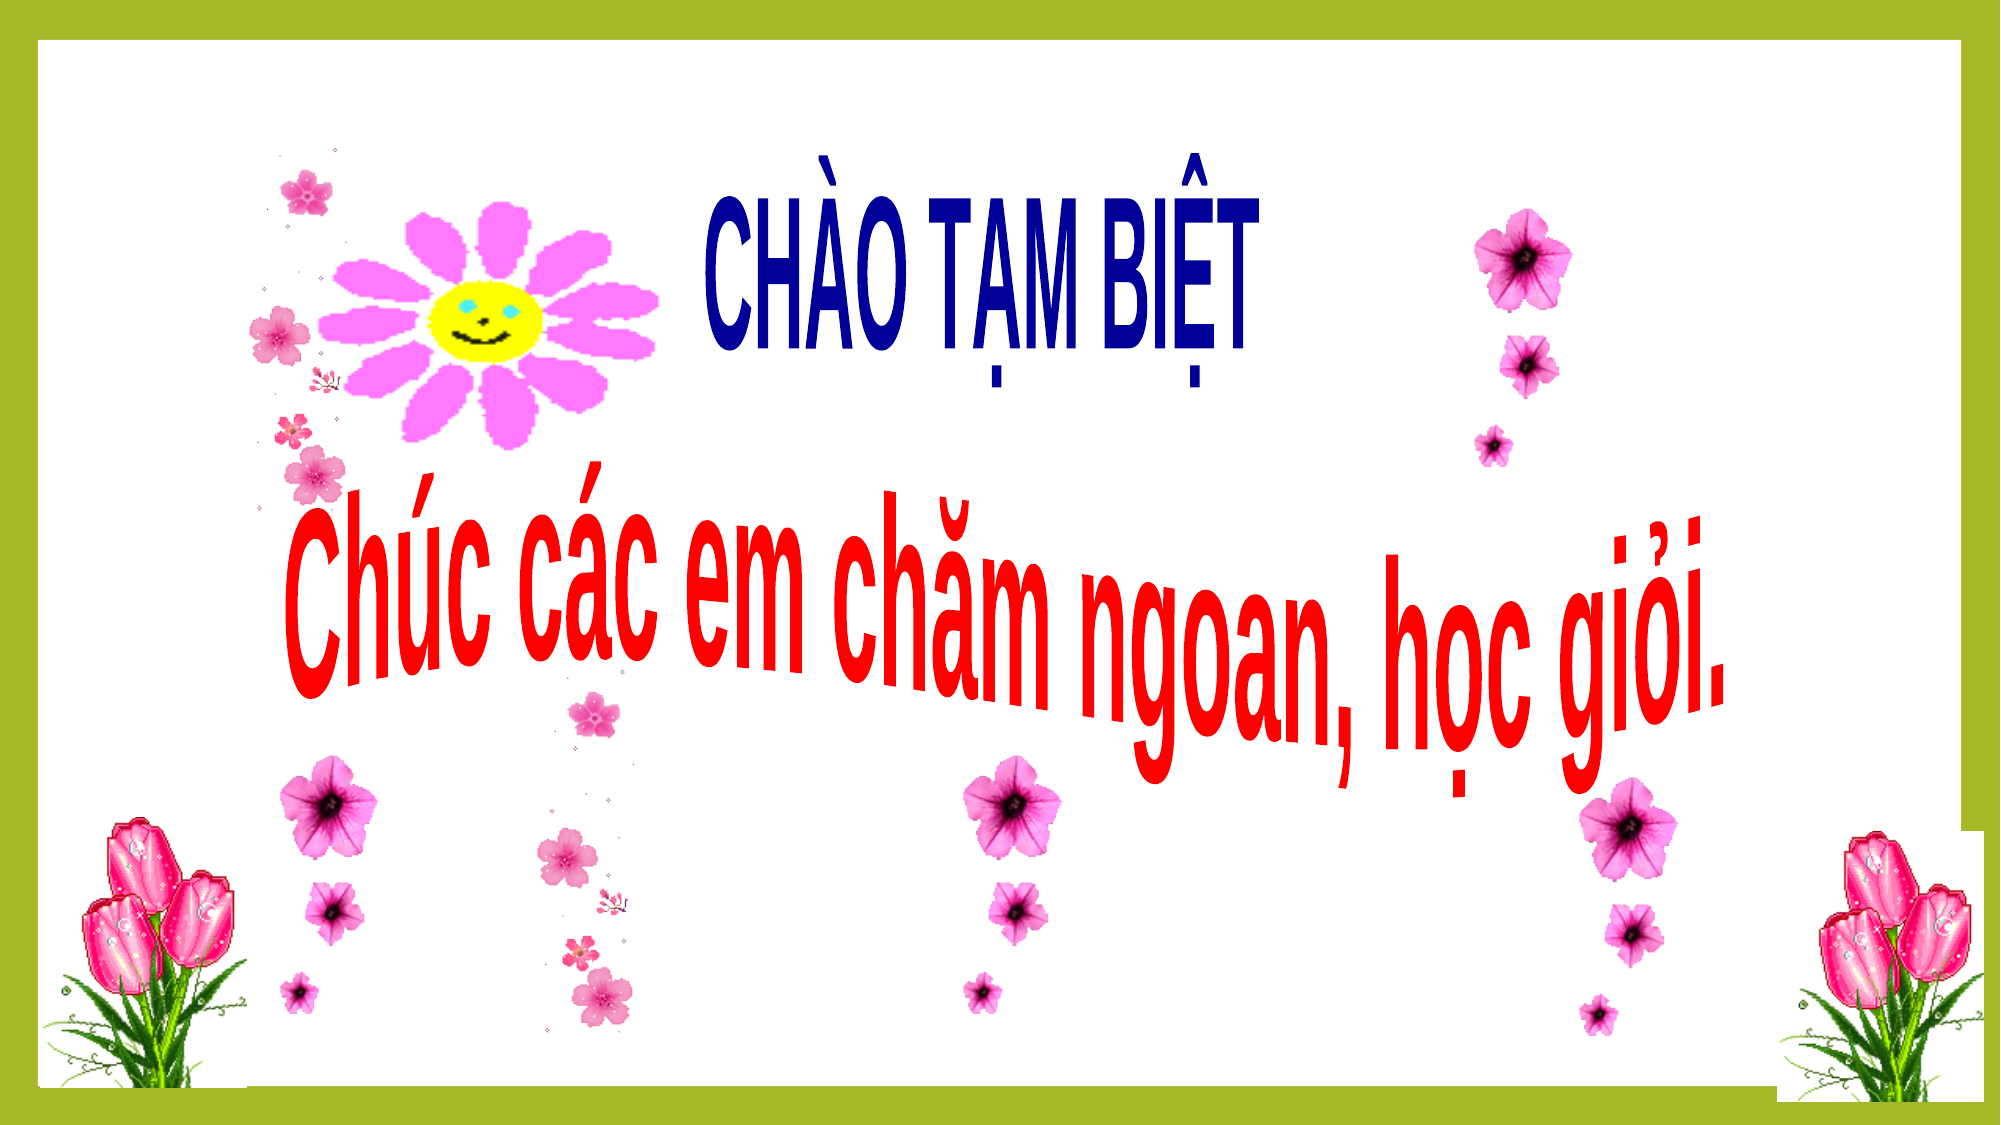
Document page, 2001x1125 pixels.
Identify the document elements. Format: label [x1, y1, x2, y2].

picture [1457, 192, 1574, 467]
picture [1776, 831, 1984, 1103]
picture [237, 136, 676, 575]
picture [946, 739, 1063, 1015]
picture [40, 816, 248, 1088]
picture [524, 658, 651, 1098]
picture [262, 740, 380, 1015]
picture [1562, 762, 1679, 1037]
